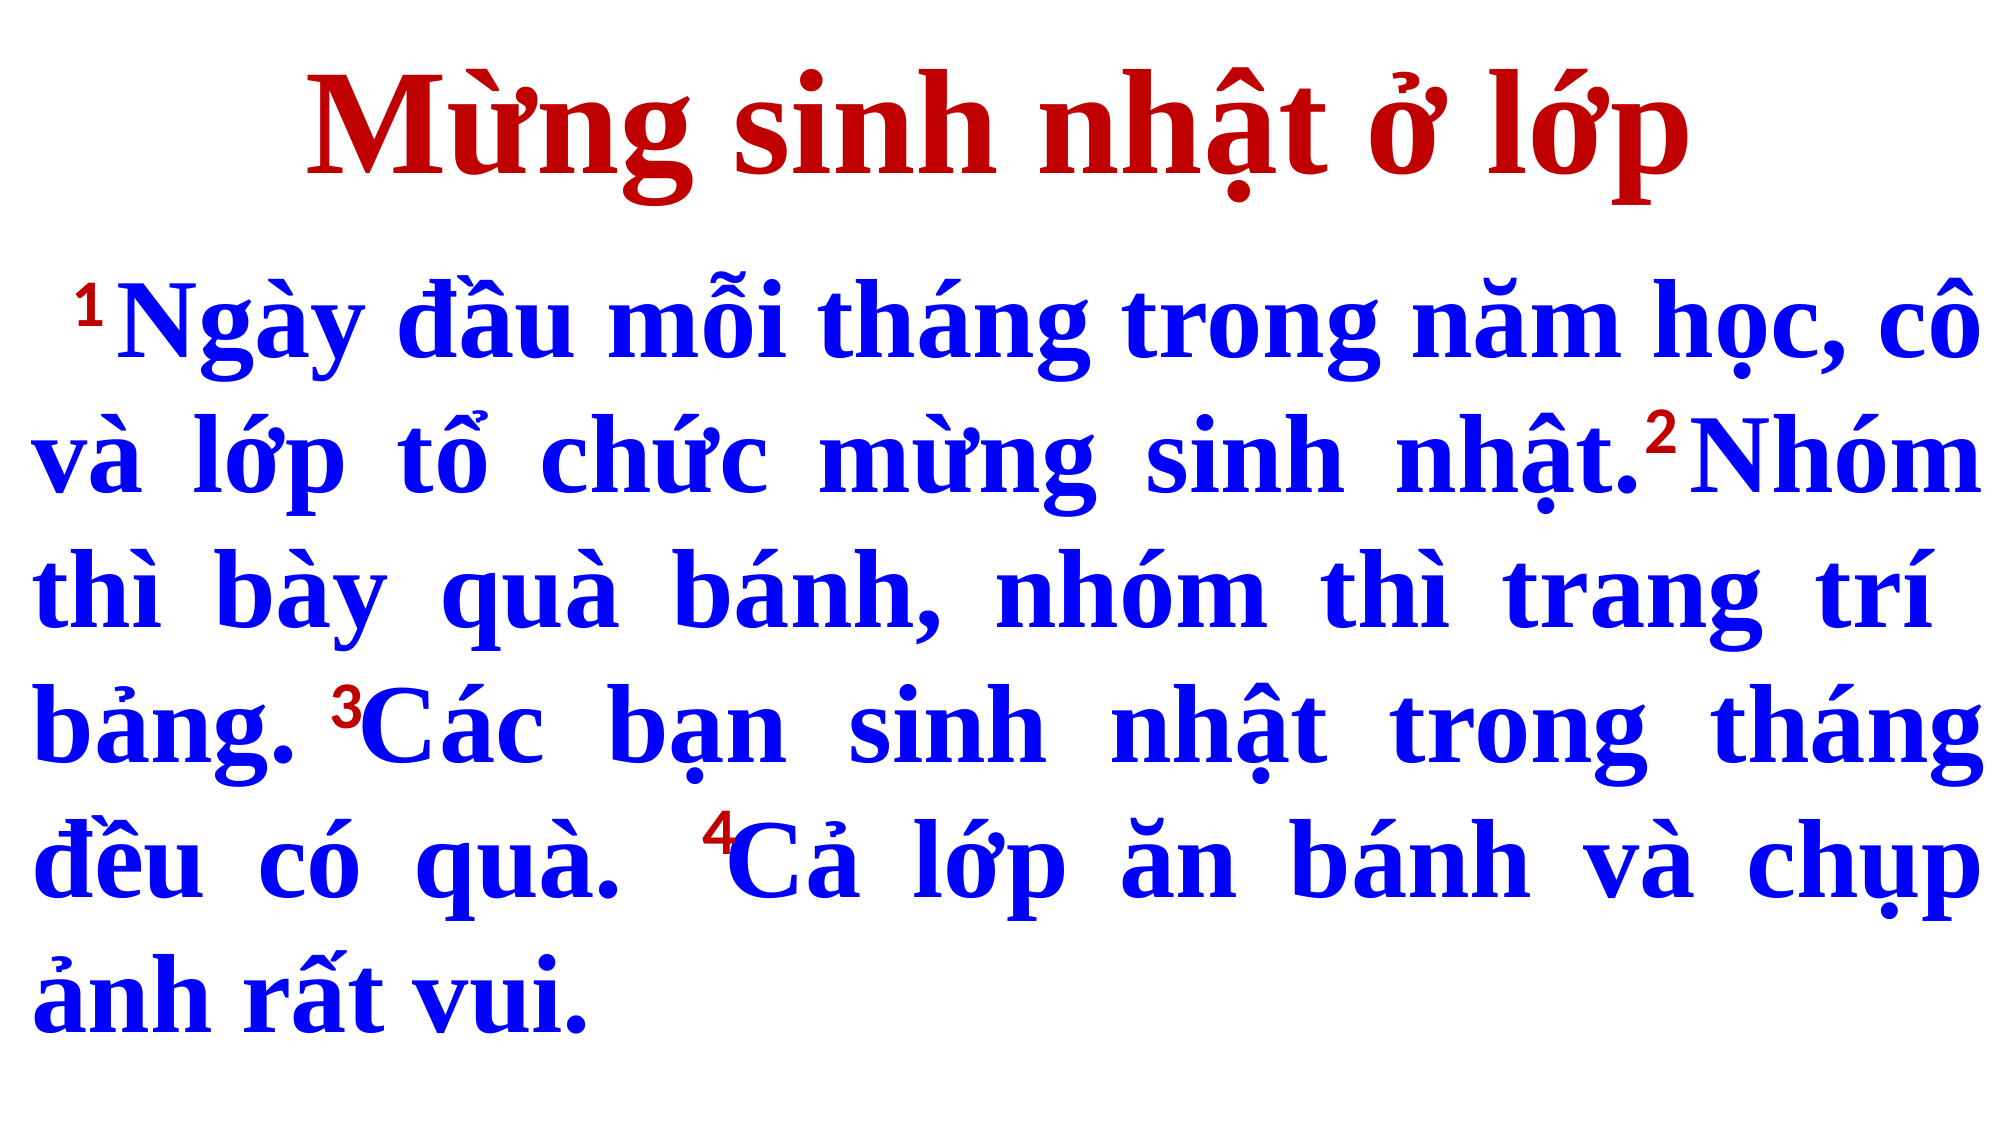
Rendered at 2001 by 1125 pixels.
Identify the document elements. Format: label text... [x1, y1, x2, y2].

text_box Mừng sinh nhật ở lớp [50, 16, 1950, 212]
text_box 3 [314, 653, 398, 749]
text_box Ngày đầu mỗi tháng trong năm học, cô và lớp tổ chức mừng sinh nhật. Nhóm thì bày quà bánh, nhóm thì trang trí bảng. Các bạn sinh nhật trong tháng đều có quà. Cả lớp ăn bánh và chụp ảnh rất vui. [16, 237, 2000, 1063]
text_box 2 [1630, 379, 1714, 474]
text_box 4 [687, 780, 771, 875]
text_box 1 [56, 252, 124, 348]
